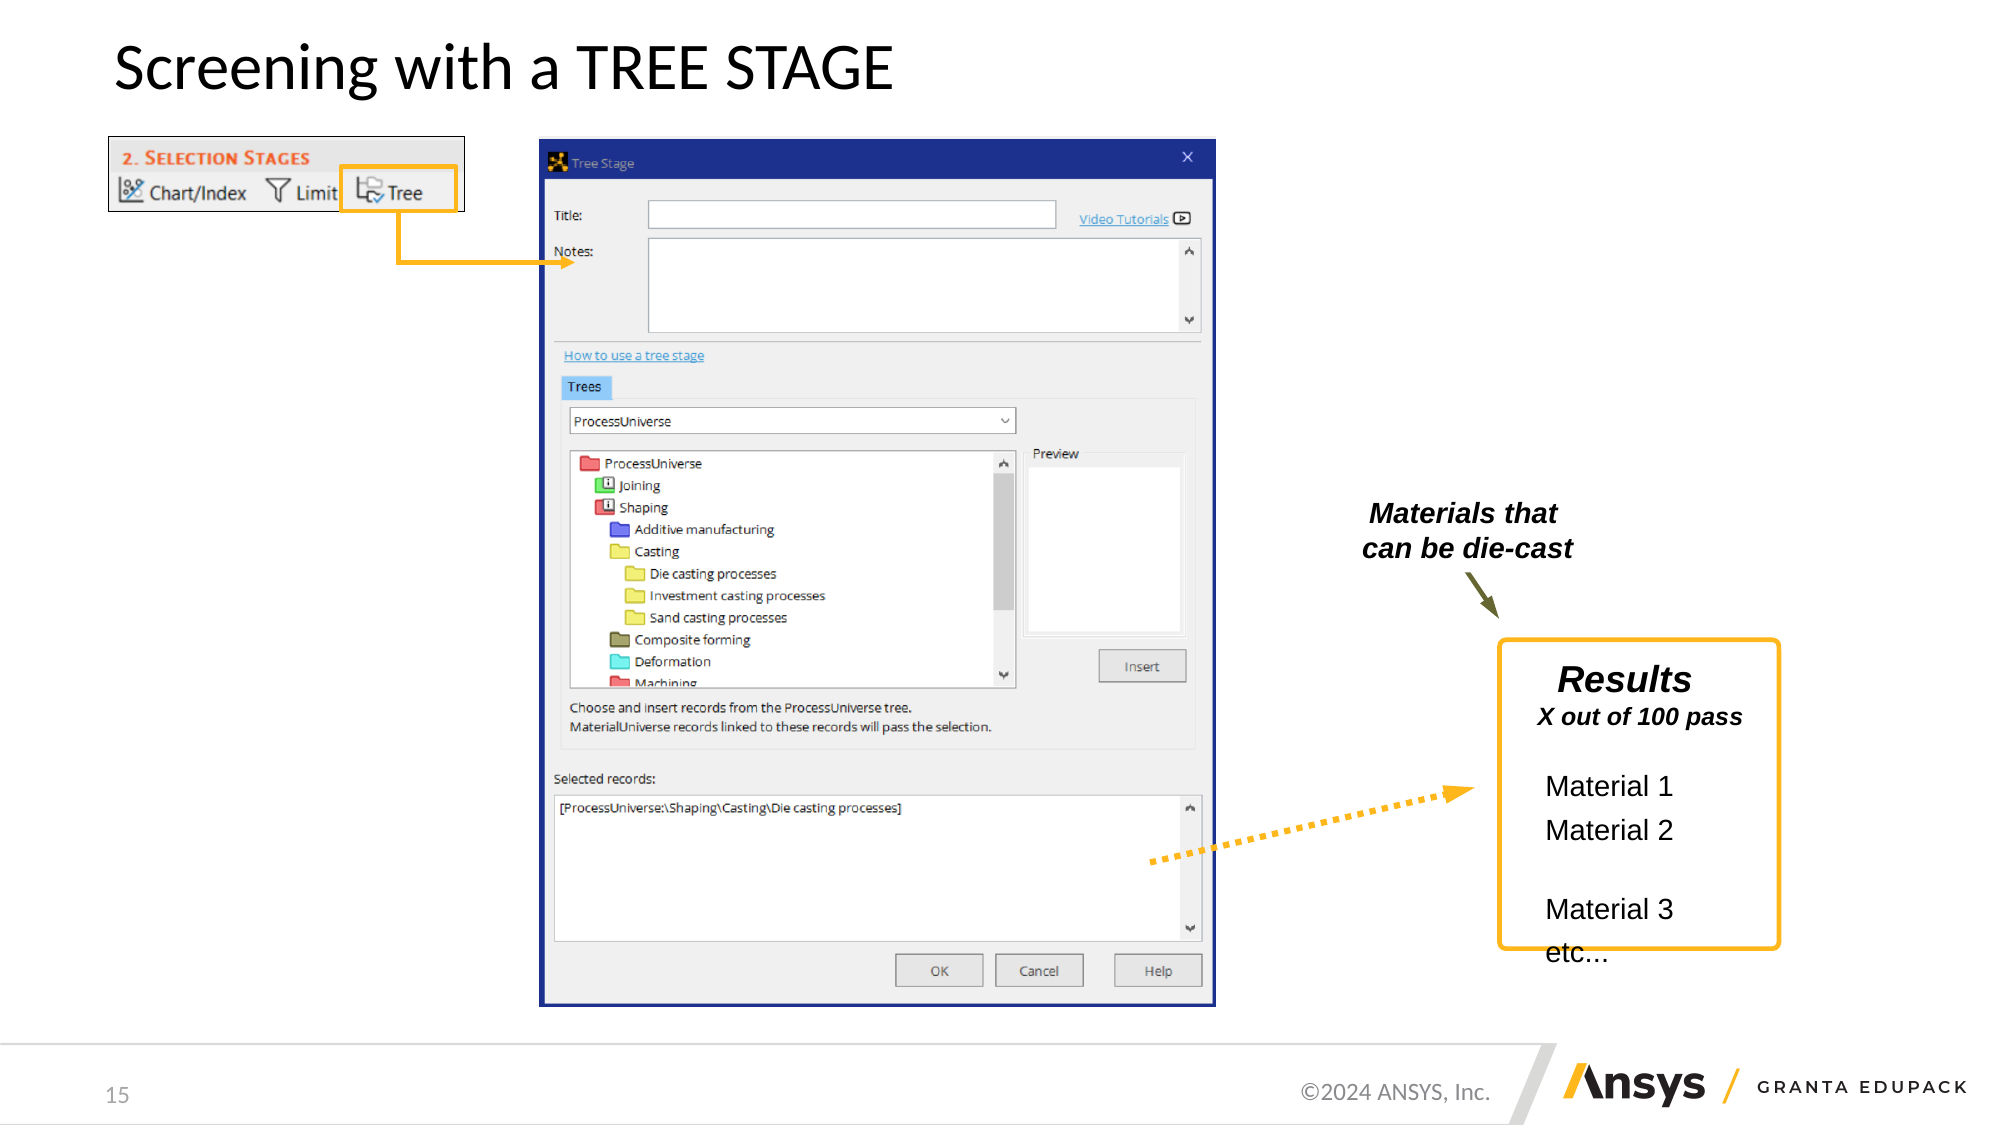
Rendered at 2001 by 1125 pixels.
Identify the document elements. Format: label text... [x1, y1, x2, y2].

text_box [461, 148, 513, 325]
title Screening with a TREE STAGE [99, 24, 1900, 164]
slide_number 15 [89, 1073, 540, 1114]
picture [0, 0, 2000, 1125]
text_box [1149, 487, 1779, 949]
